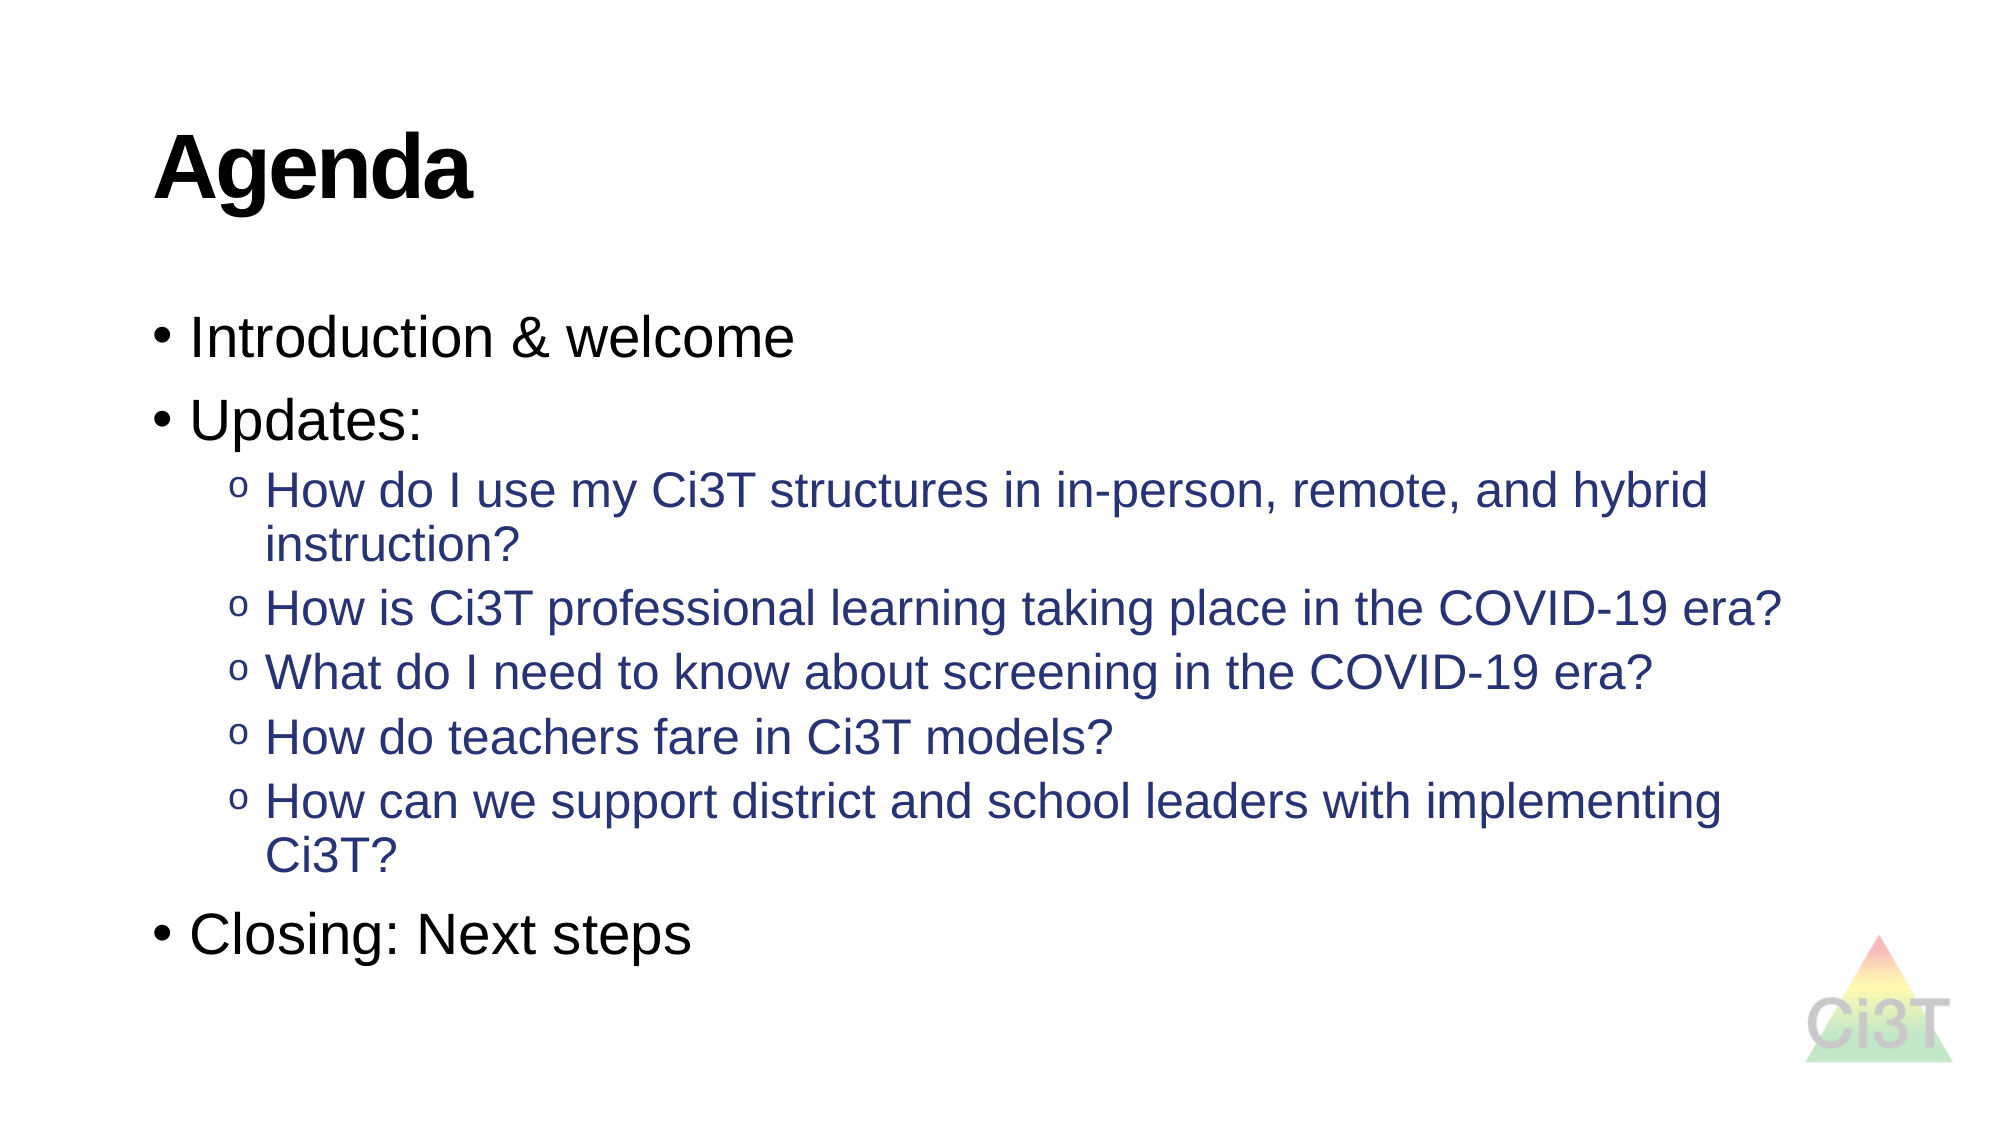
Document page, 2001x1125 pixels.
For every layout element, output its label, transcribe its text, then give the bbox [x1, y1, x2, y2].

title Agenda [137, 59, 1863, 278]
list Introduction & welcome Updates: How do I use my Ci3T structures in in-person, remote, and hybrid instruction? How is Ci3T professional learning taking place in the COVID-19 era? What do I need to know about screening in the COVID-19 era? How do teachers fare in Ci3T models? How can we support district and school leaders with implementing Ci3T? Closing: Next steps [137, 299, 1863, 1014]
